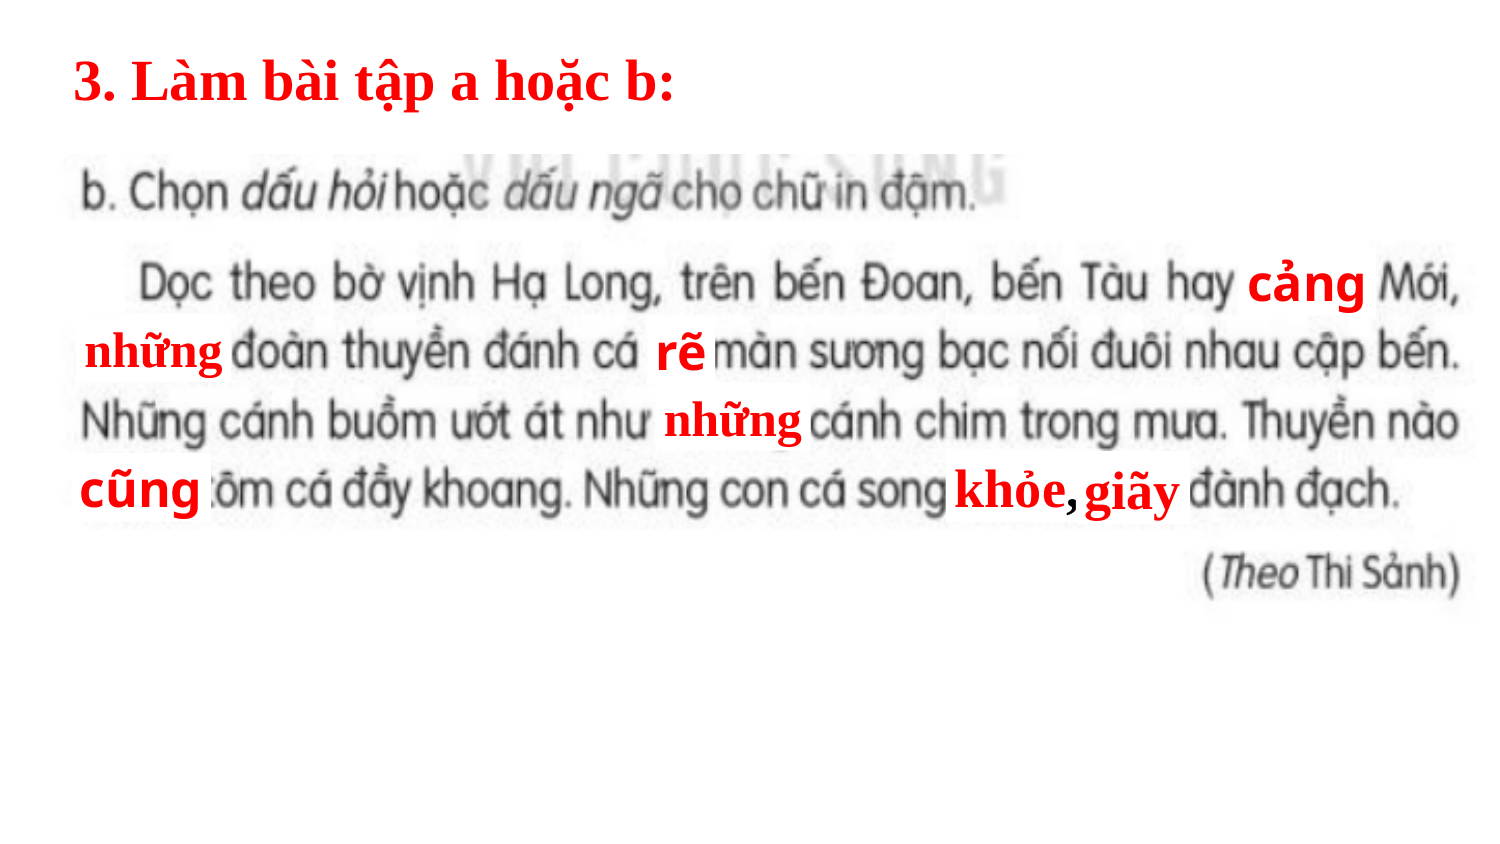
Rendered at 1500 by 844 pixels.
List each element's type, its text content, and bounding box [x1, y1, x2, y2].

text_box 3. Làm bài tập a hoặc b: [53, 32, 1240, 122]
picture [44, 153, 1499, 623]
